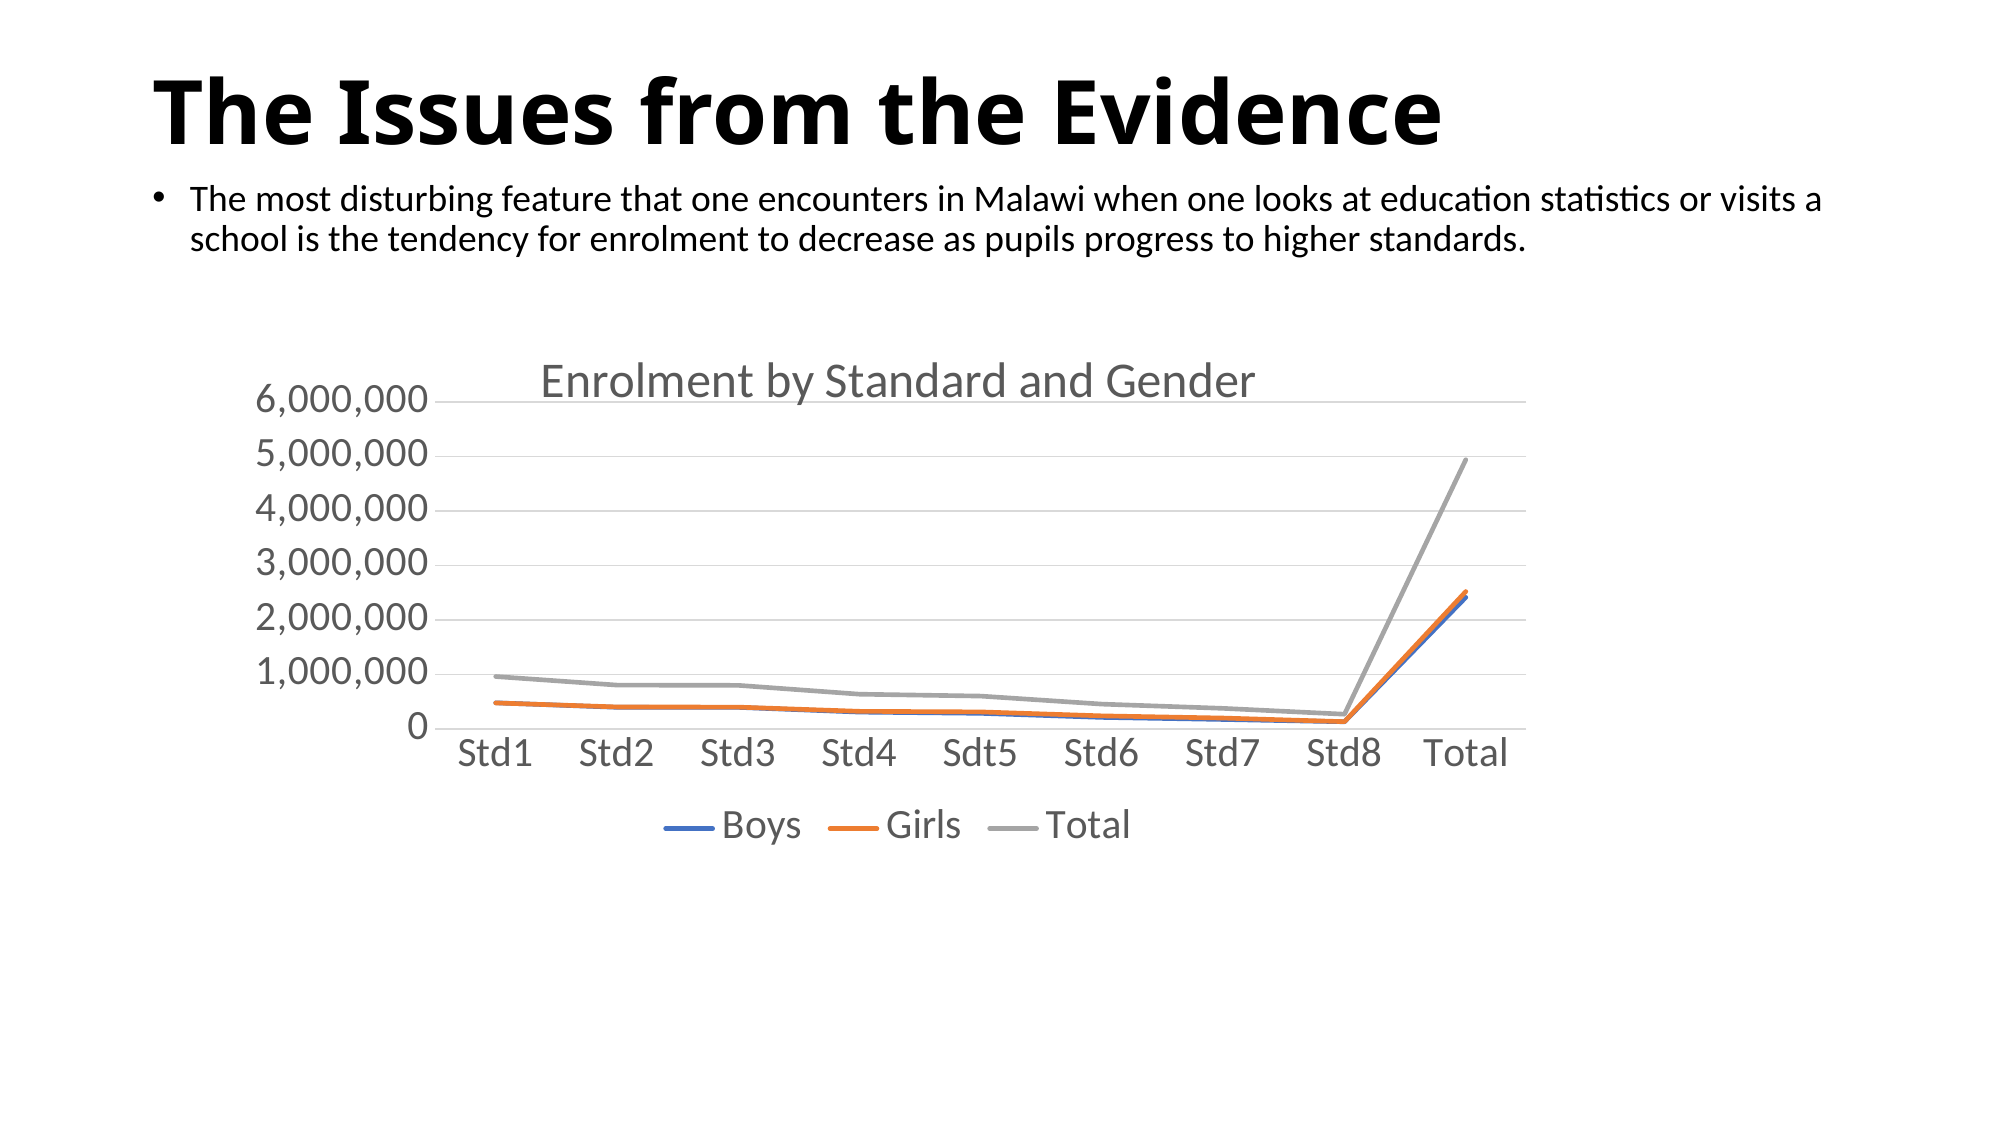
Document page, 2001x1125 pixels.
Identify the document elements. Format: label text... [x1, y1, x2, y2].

list The most disturbing feature that one encounters in Malawi when one looks at education statistics or visits a school is the tendency for enrolment to decrease as pupils progress to higher standards. [137, 171, 1863, 1014]
chart [255, 326, 1535, 859]
title The Issues from the Evidence [137, 59, 1863, 171]
